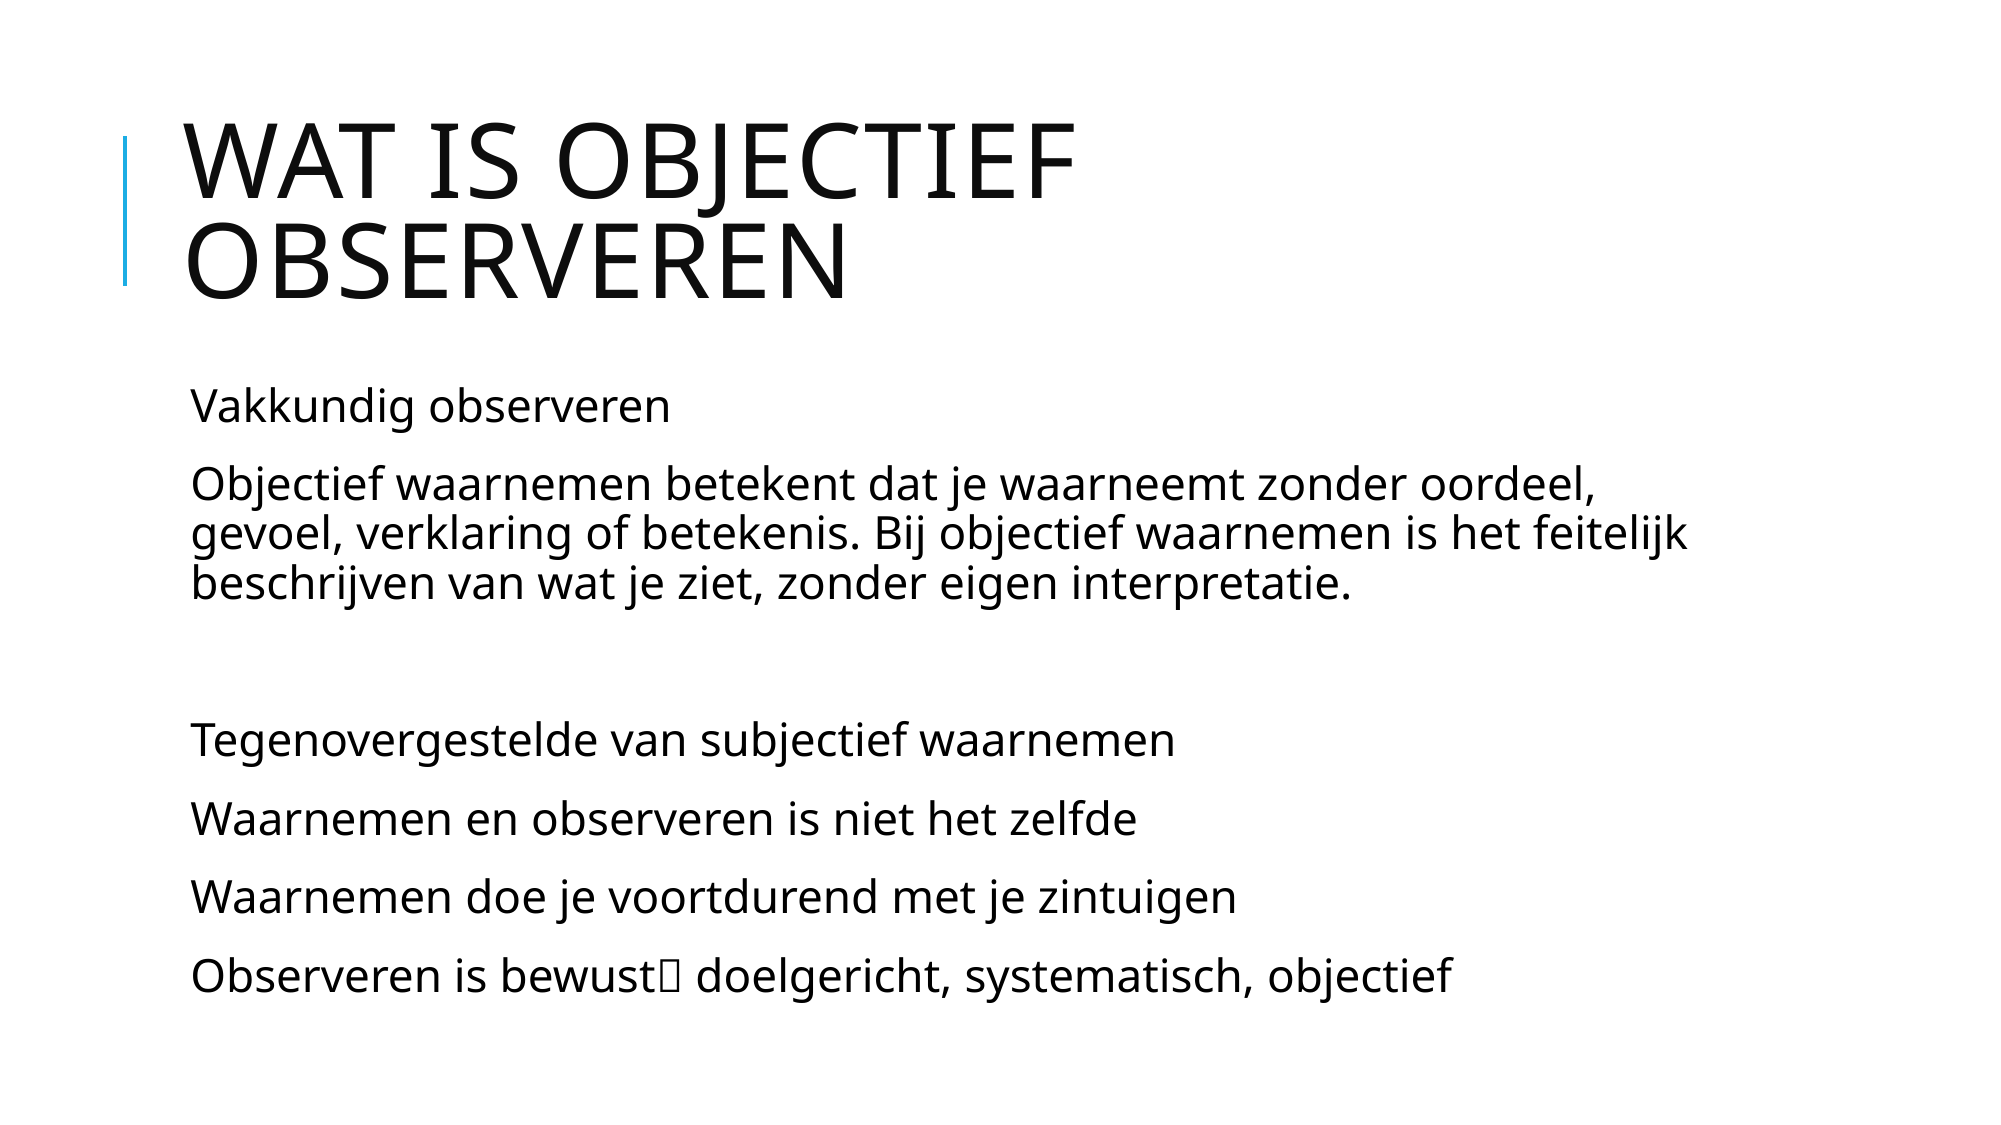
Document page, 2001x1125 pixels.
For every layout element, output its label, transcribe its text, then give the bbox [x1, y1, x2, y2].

list Vakkundig observeren Objectief waarnemen betekent dat je waarneemt zonder oordeel, gevoel, verklaring of betekenis. Bij objectief waarnemen is het feitelijk beschrijven van wat je ziet, zonder eigen interpretatie. Tegenovergestelde van subjectief waarnemen Waarnemen en observeren is niet het zelfde Waarnemen doe je voortdurend met je zintuigen Observeren is bewust doelgericht, systematisch, objectief [168, 375, 1763, 1035]
title Wat is objectief observeren [168, 96, 1763, 342]
